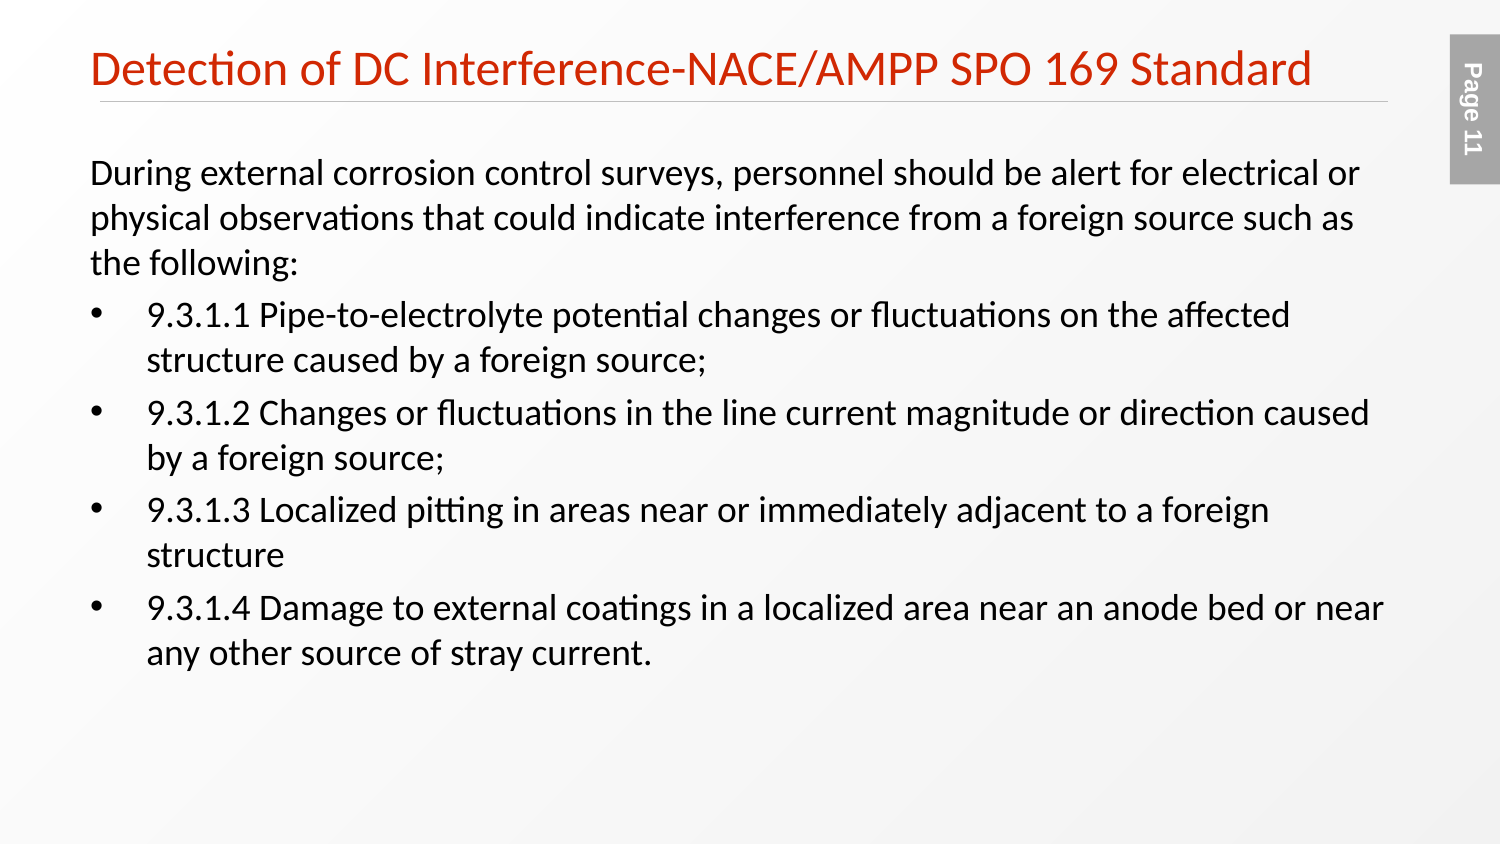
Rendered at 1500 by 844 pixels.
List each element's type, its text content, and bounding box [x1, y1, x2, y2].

list During external corrosion control surveys, personnel should be alert for electrical or physical observations that could indicate interference from a foreign source such as the following: 9.3.1.1 Pipe-to-electrolyte potential changes or fluctuations on the affected structure caused by a foreign source; 9.3.1.2 Changes or fluctuations in the line current magnitude or direction caused by a foreign source; 9.3.1.3 Localized pitting in areas near or immediately adjacent to a foreign structure 9.3.1.4 Damage to external coatings in a localized area near an anode bed or near any other source of stray current. [75, 140, 1425, 754]
title Detection of DC Interference-NACE/AMPP SPO 169 Standard [75, 21, 1426, 110]
